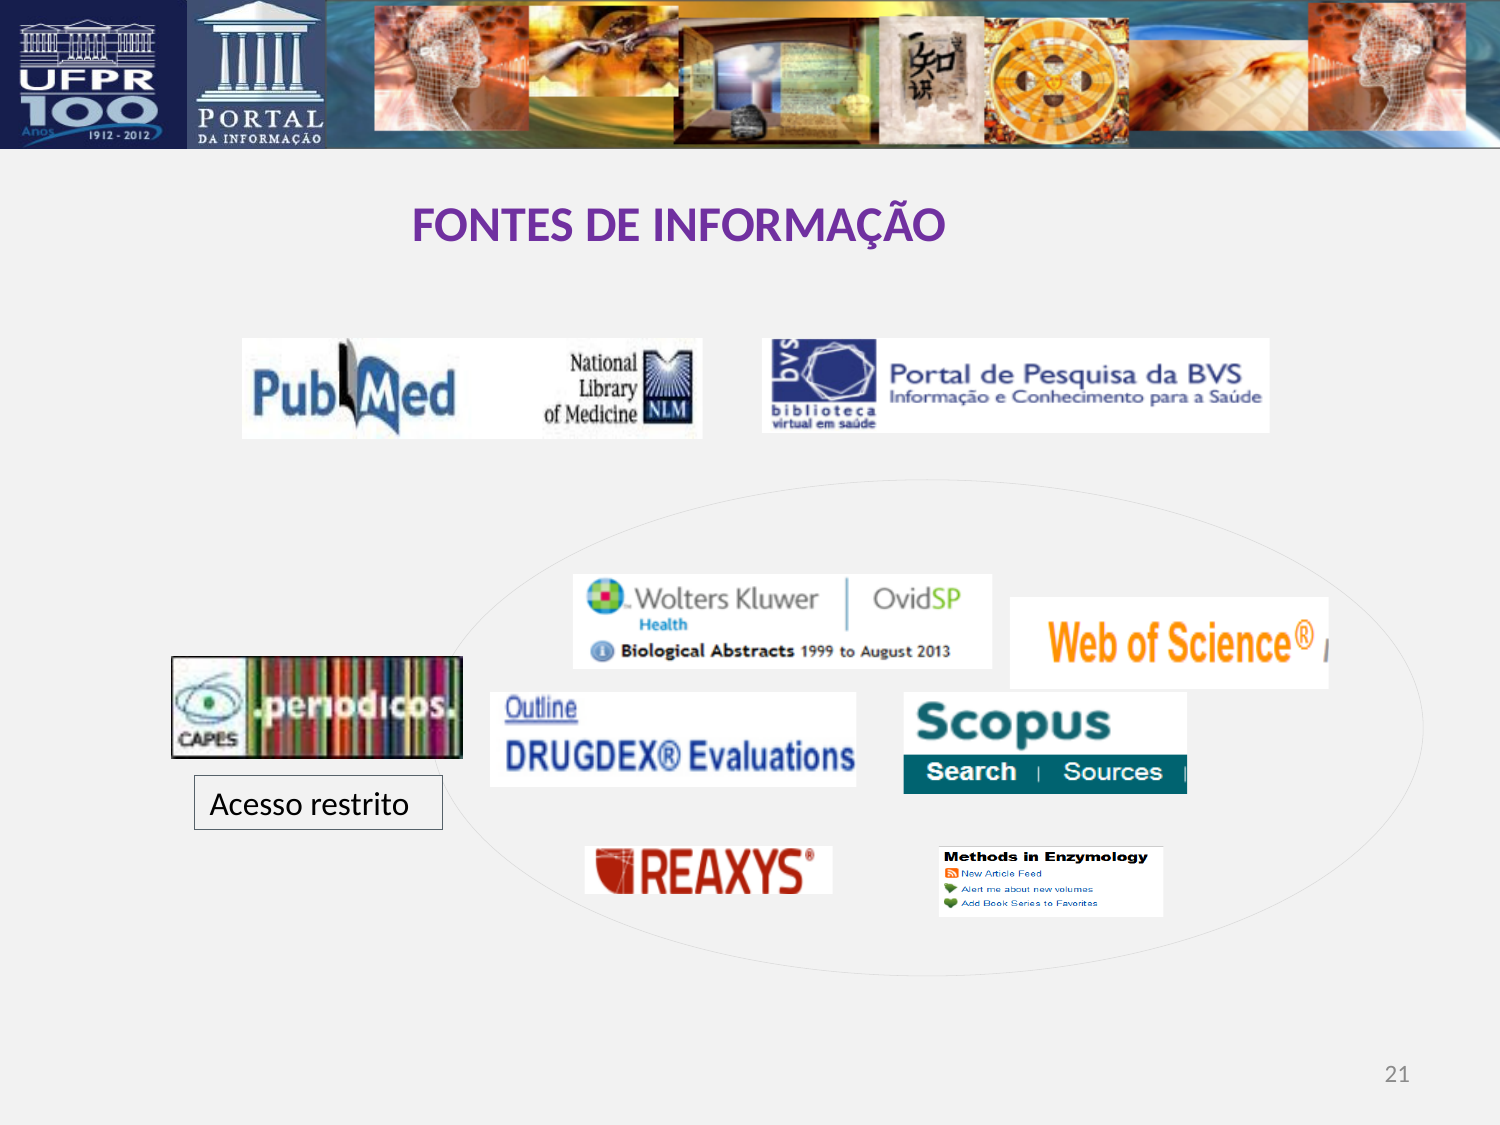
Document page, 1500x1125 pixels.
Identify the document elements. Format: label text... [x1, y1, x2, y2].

picture [761, 337, 1270, 433]
picture [1009, 597, 1330, 689]
picture [170, 656, 463, 759]
picture [584, 845, 833, 894]
picture [572, 573, 993, 669]
text_box FONTES DE INFORMAÇÃO [395, 184, 975, 260]
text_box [0, 0, 1500, 150]
picture [938, 845, 1164, 918]
picture [489, 692, 857, 788]
text_box Acesso restrito [194, 775, 443, 830]
picture [903, 692, 1188, 795]
picture [241, 337, 703, 440]
slide_number 21 [1074, 1042, 1425, 1103]
text_box [435, 477, 1426, 979]
